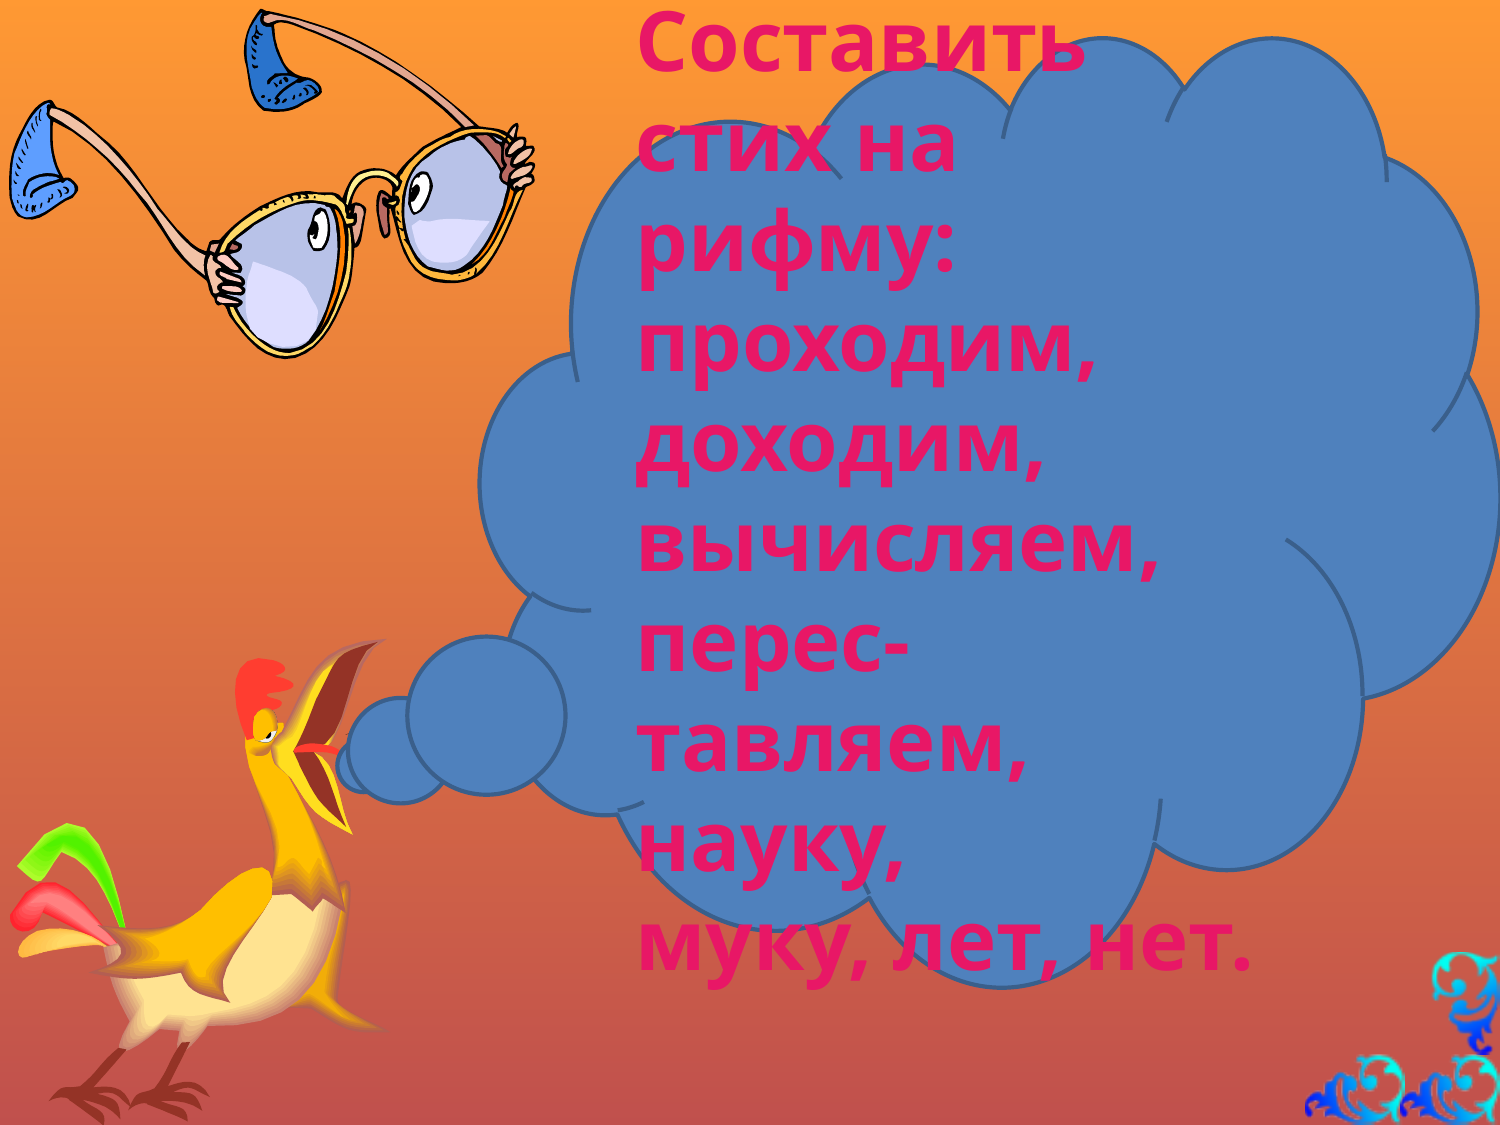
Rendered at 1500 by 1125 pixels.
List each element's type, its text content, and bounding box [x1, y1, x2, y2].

text_box Составить стих на рифму: проходим, доходим, вычисляем, перес-тавляем, науку, муку, лет, нет. [417, 36, 1500, 990]
picture [0, 0, 537, 364]
picture [0, 632, 413, 1125]
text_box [1304, 951, 1500, 1125]
